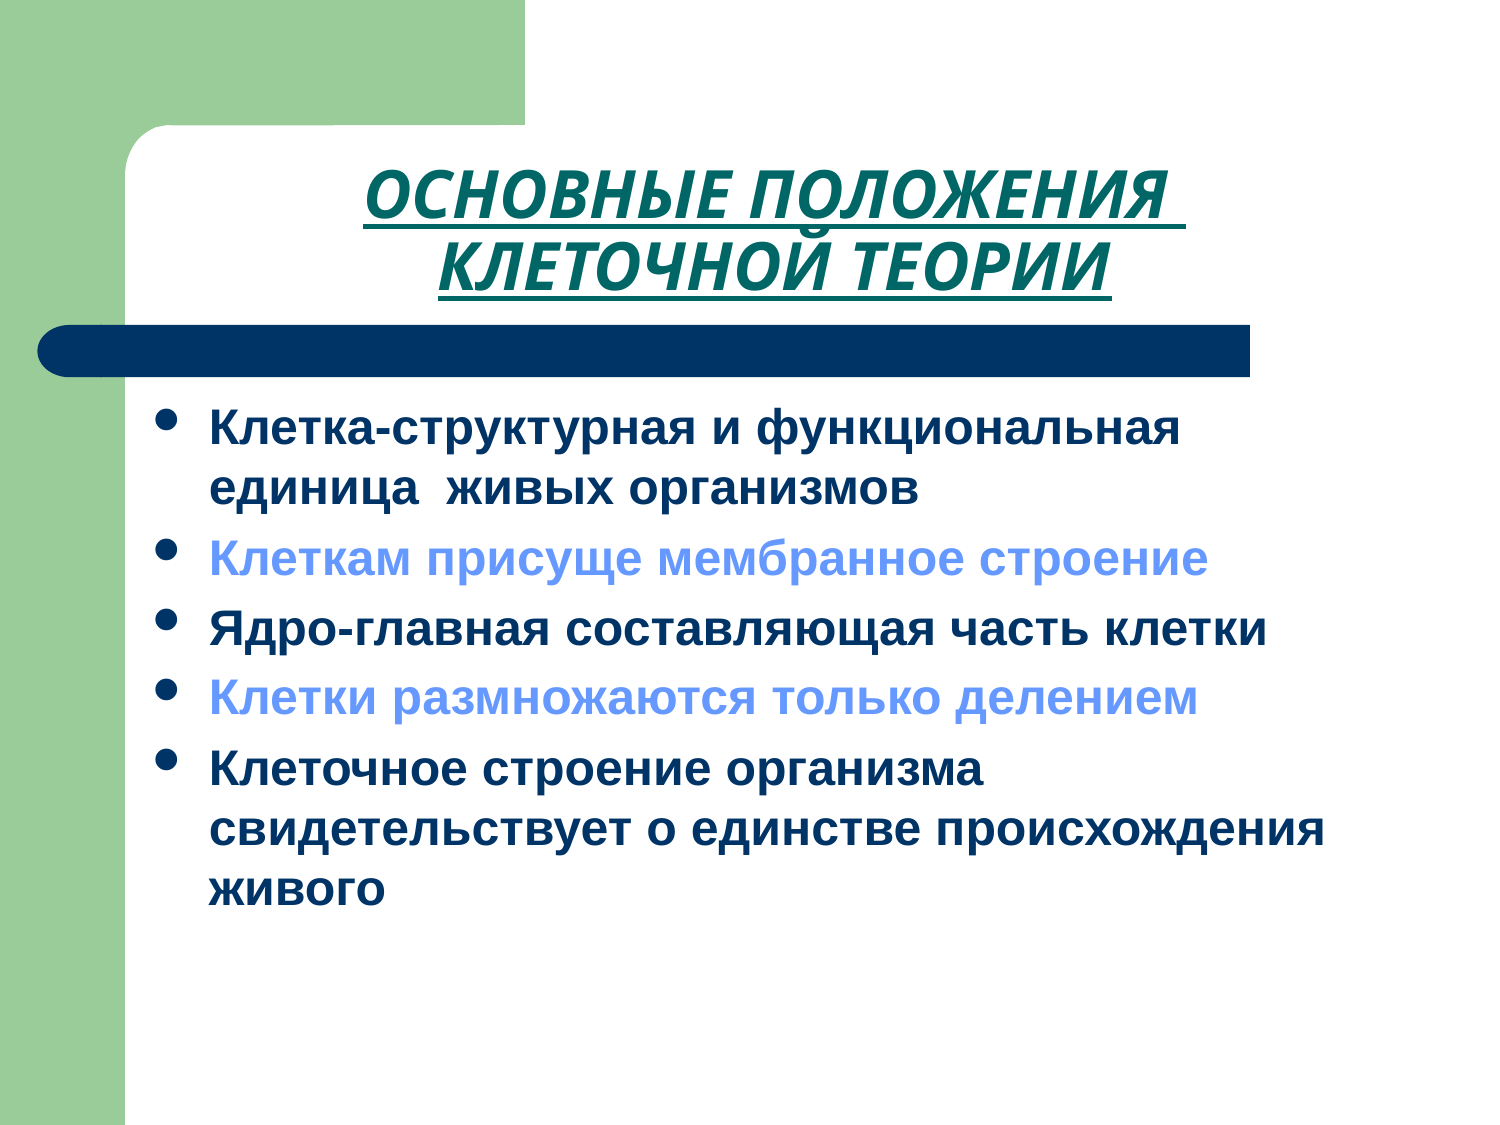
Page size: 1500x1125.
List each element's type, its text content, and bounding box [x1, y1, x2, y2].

list Клетка-структурная и функциональная единица живых организмов Клеткам присуще мембранное строение Ядро-главная составляющая часть клетки Клетки размножаются только делением Клеточное строение организма свидетельствует о единстве происхождения живого [137, 387, 1400, 999]
title ОСНОВНЫЕ ПОЛОЖЕНИЯ КЛЕТОЧНОЙ ТЕОРИИ [124, 124, 1426, 313]
